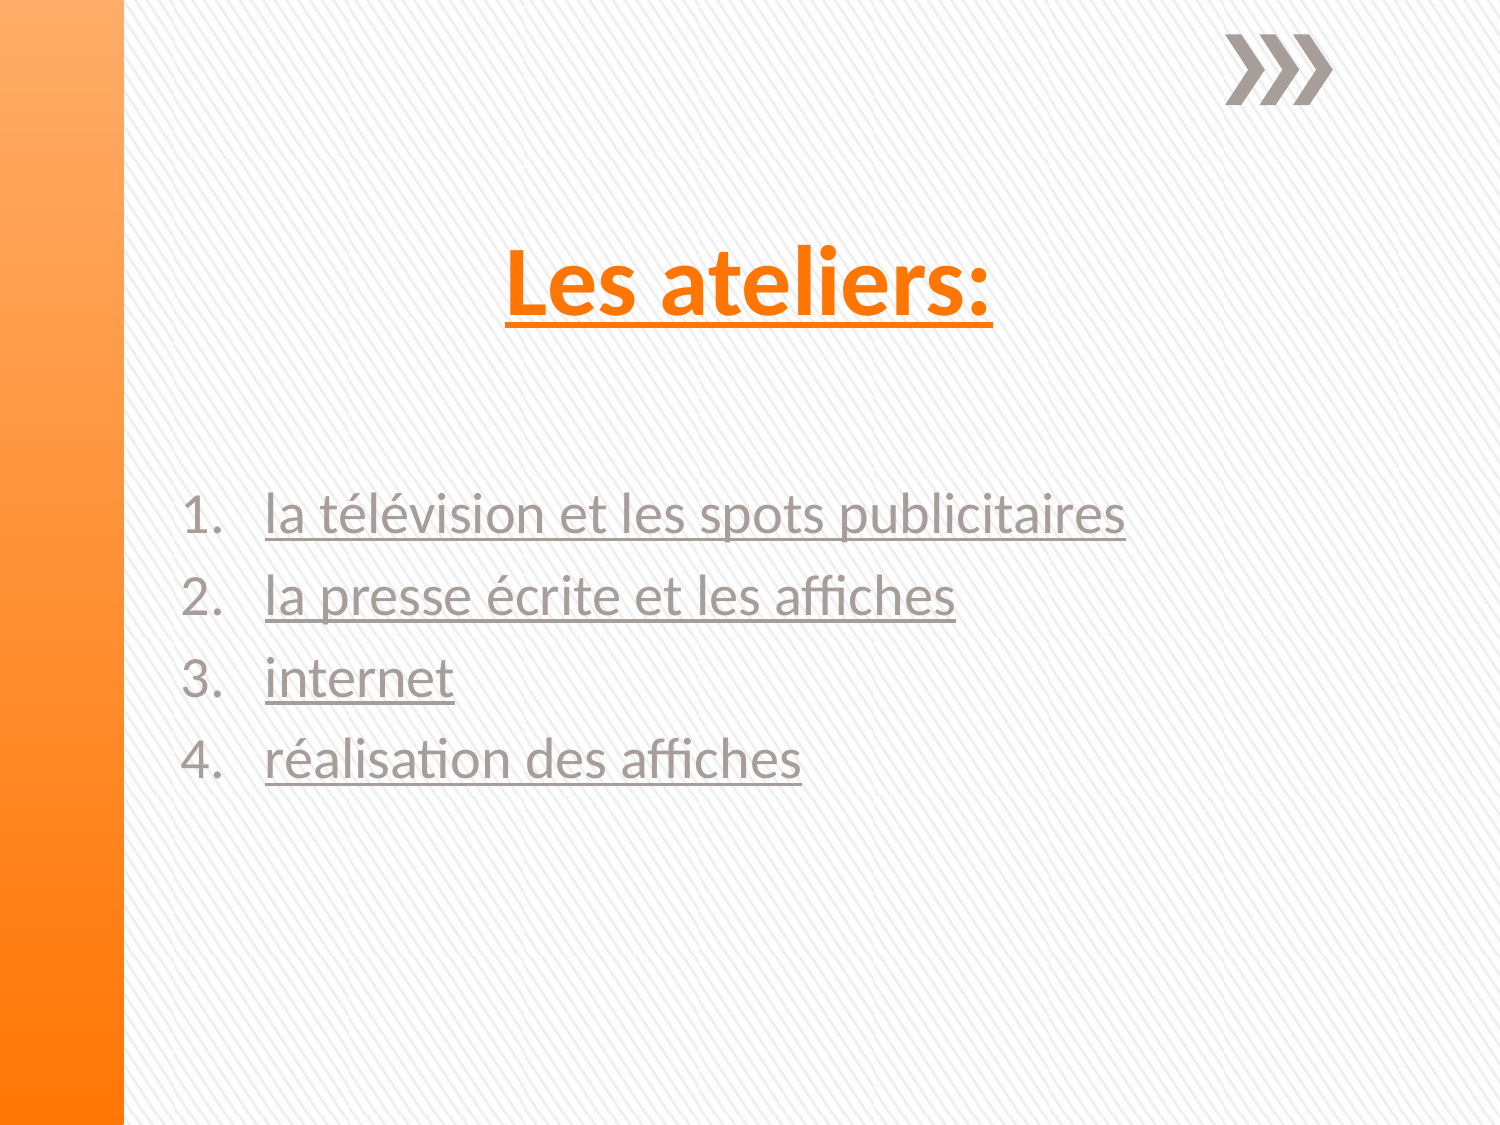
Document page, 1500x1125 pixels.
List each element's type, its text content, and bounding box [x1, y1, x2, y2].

subtitle la télévision et les spots publicitaires la presse écrite et les affiches internet réalisation des affiches [165, 468, 1334, 610]
title Les ateliers: [165, 101, 1334, 343]
